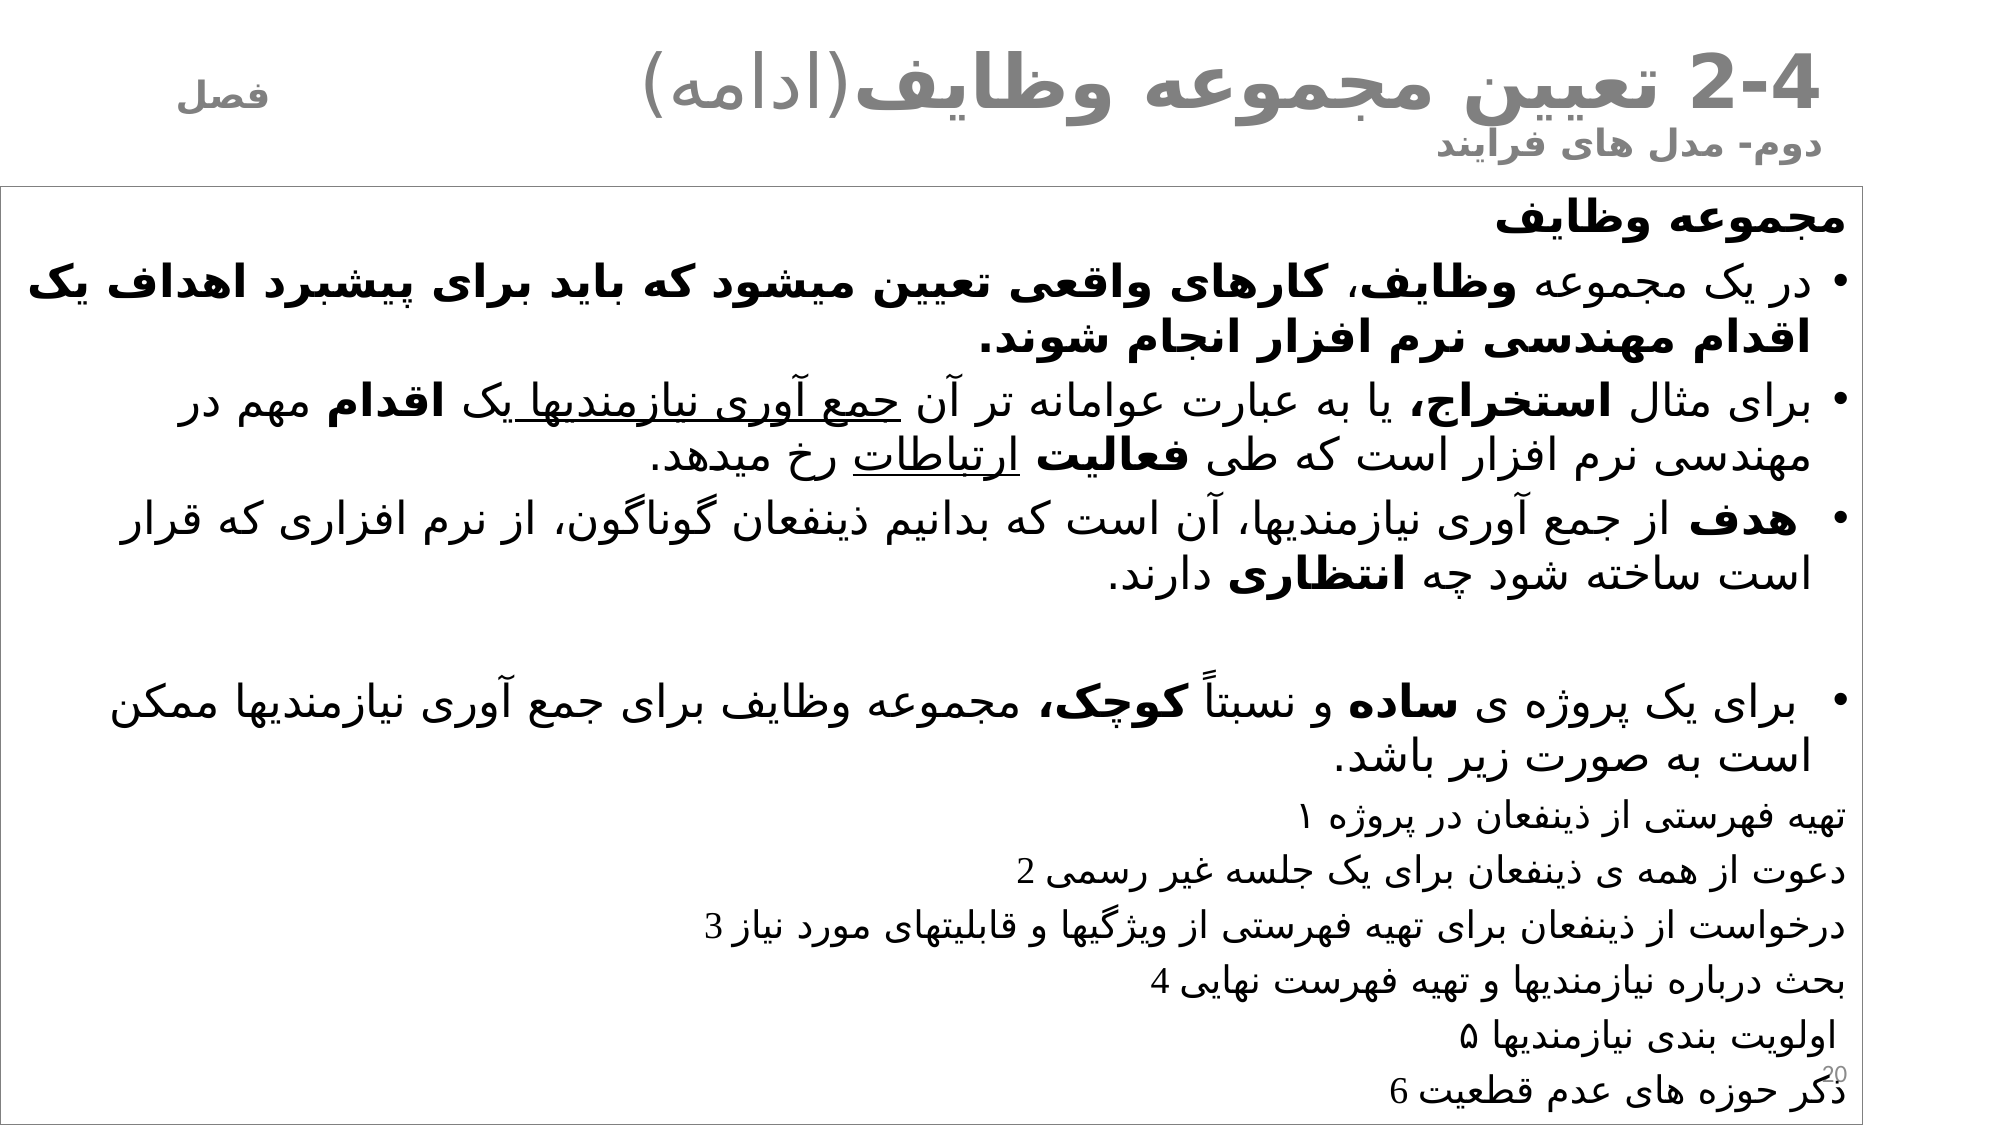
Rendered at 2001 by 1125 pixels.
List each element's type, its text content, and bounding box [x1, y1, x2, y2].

list مجموعه وظایف در یک مجموعه وظایف، کارهای واقعی تعیین میشود که باید برای پیشبرد اهداف یک اقدام مهندسی نرم افزار انجام شوند. برای مثال استخراج، یا به عبارت عوامانه تر آن جمع آوری نیازمندیها یک اقدام مهم در مهندسی نرم افزار است که طی فعالیت ارتباطات رخ میدهد. هدف از جمع آوری نیازمندیها، آن است که بدانیم ذینفعان گوناگون، از نرم افزاری که قرار است ساخته شود چه انتظاری دارند. برای یک پروژه ی ساده و نسبتاً کوچک، مجموعه وظایف برای جمع آوری نیازمندیها ممکن است به صورت زیر باشد. ۱ تهیه فهرستی از ذینفعان در پروژه 2 دعوت از همه ی ذینفعان برای یک جلسه غیر رسمی 3 درخواست از ذینفعان برای تهیه فهرستی از ویژگیها و قابلیتهای مورد نیاز 4 بحث درباره نیازمندیها و تهیه فهرست نهایی ۵ اولویت بندی نیازمندیها 6 ذکر حوزه های عدم قطعیت [0, 186, 1863, 1125]
title 2-4 تعیین مجموعه وظایف(ادامه) فصل دوم- مدل های فرآیند [113, 0, 1839, 214]
slide_number 20 [1412, 1042, 1863, 1103]
